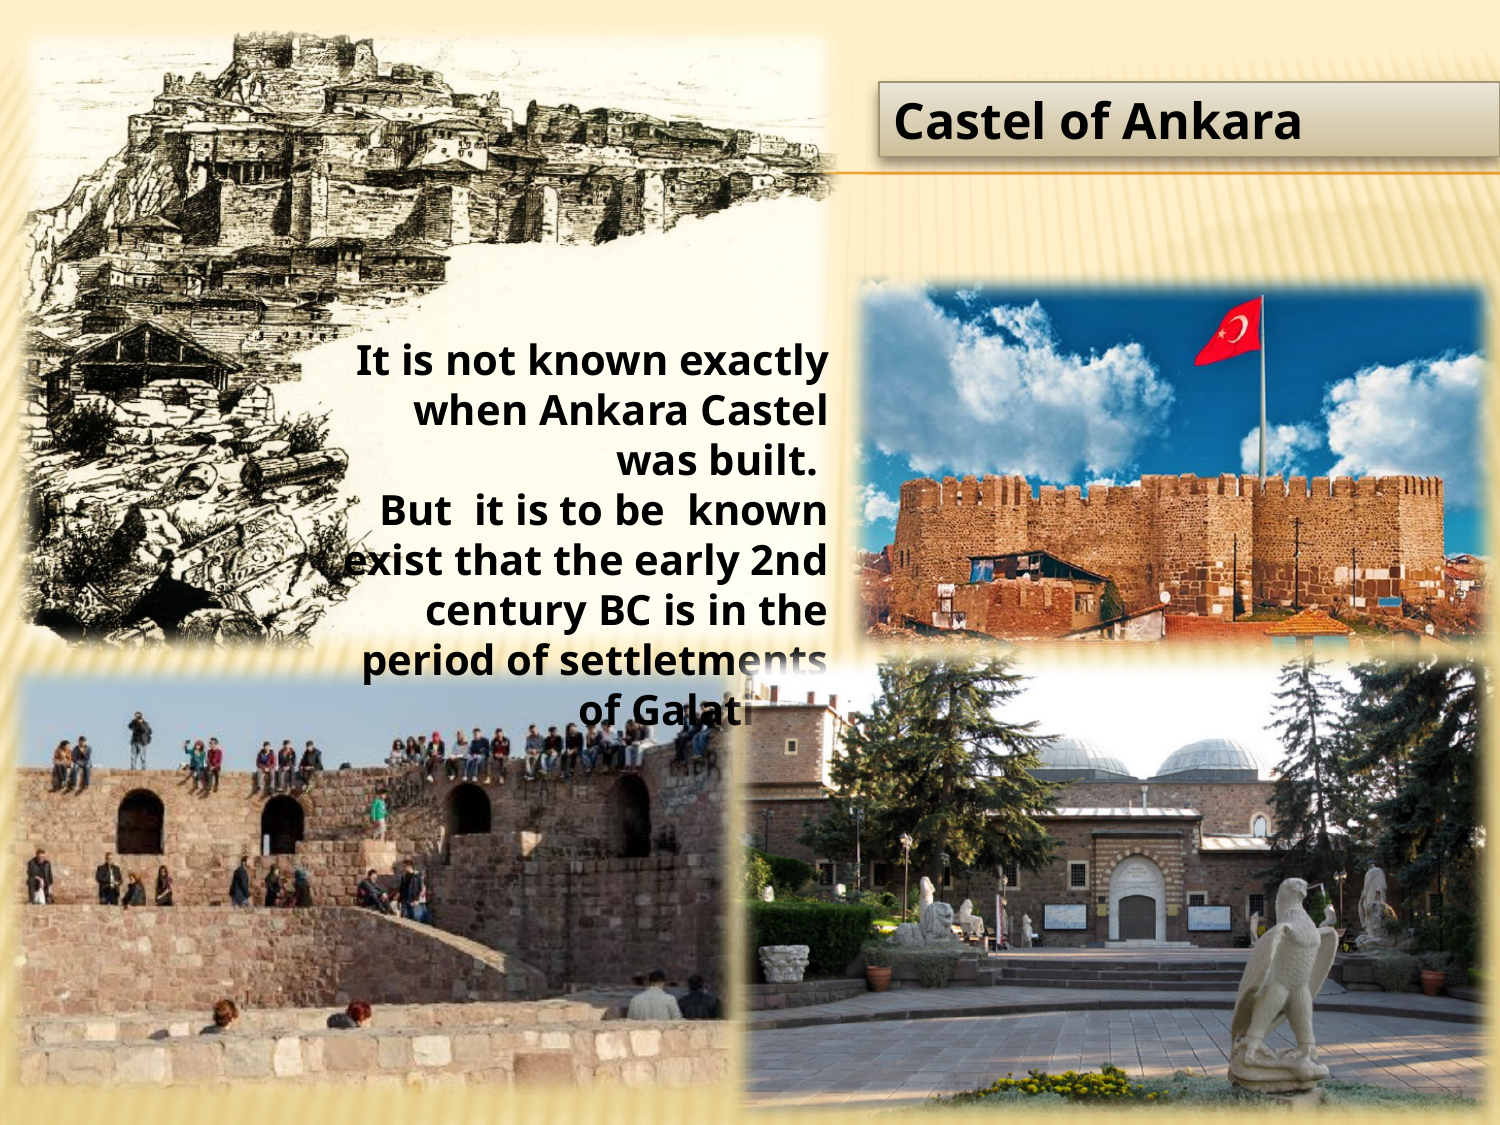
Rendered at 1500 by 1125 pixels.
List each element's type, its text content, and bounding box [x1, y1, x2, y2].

text_box Castel of Ankara [878, 81, 1500, 157]
picture [0, 655, 725, 1102]
picture [726, 269, 1500, 1125]
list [11, 19, 844, 654]
